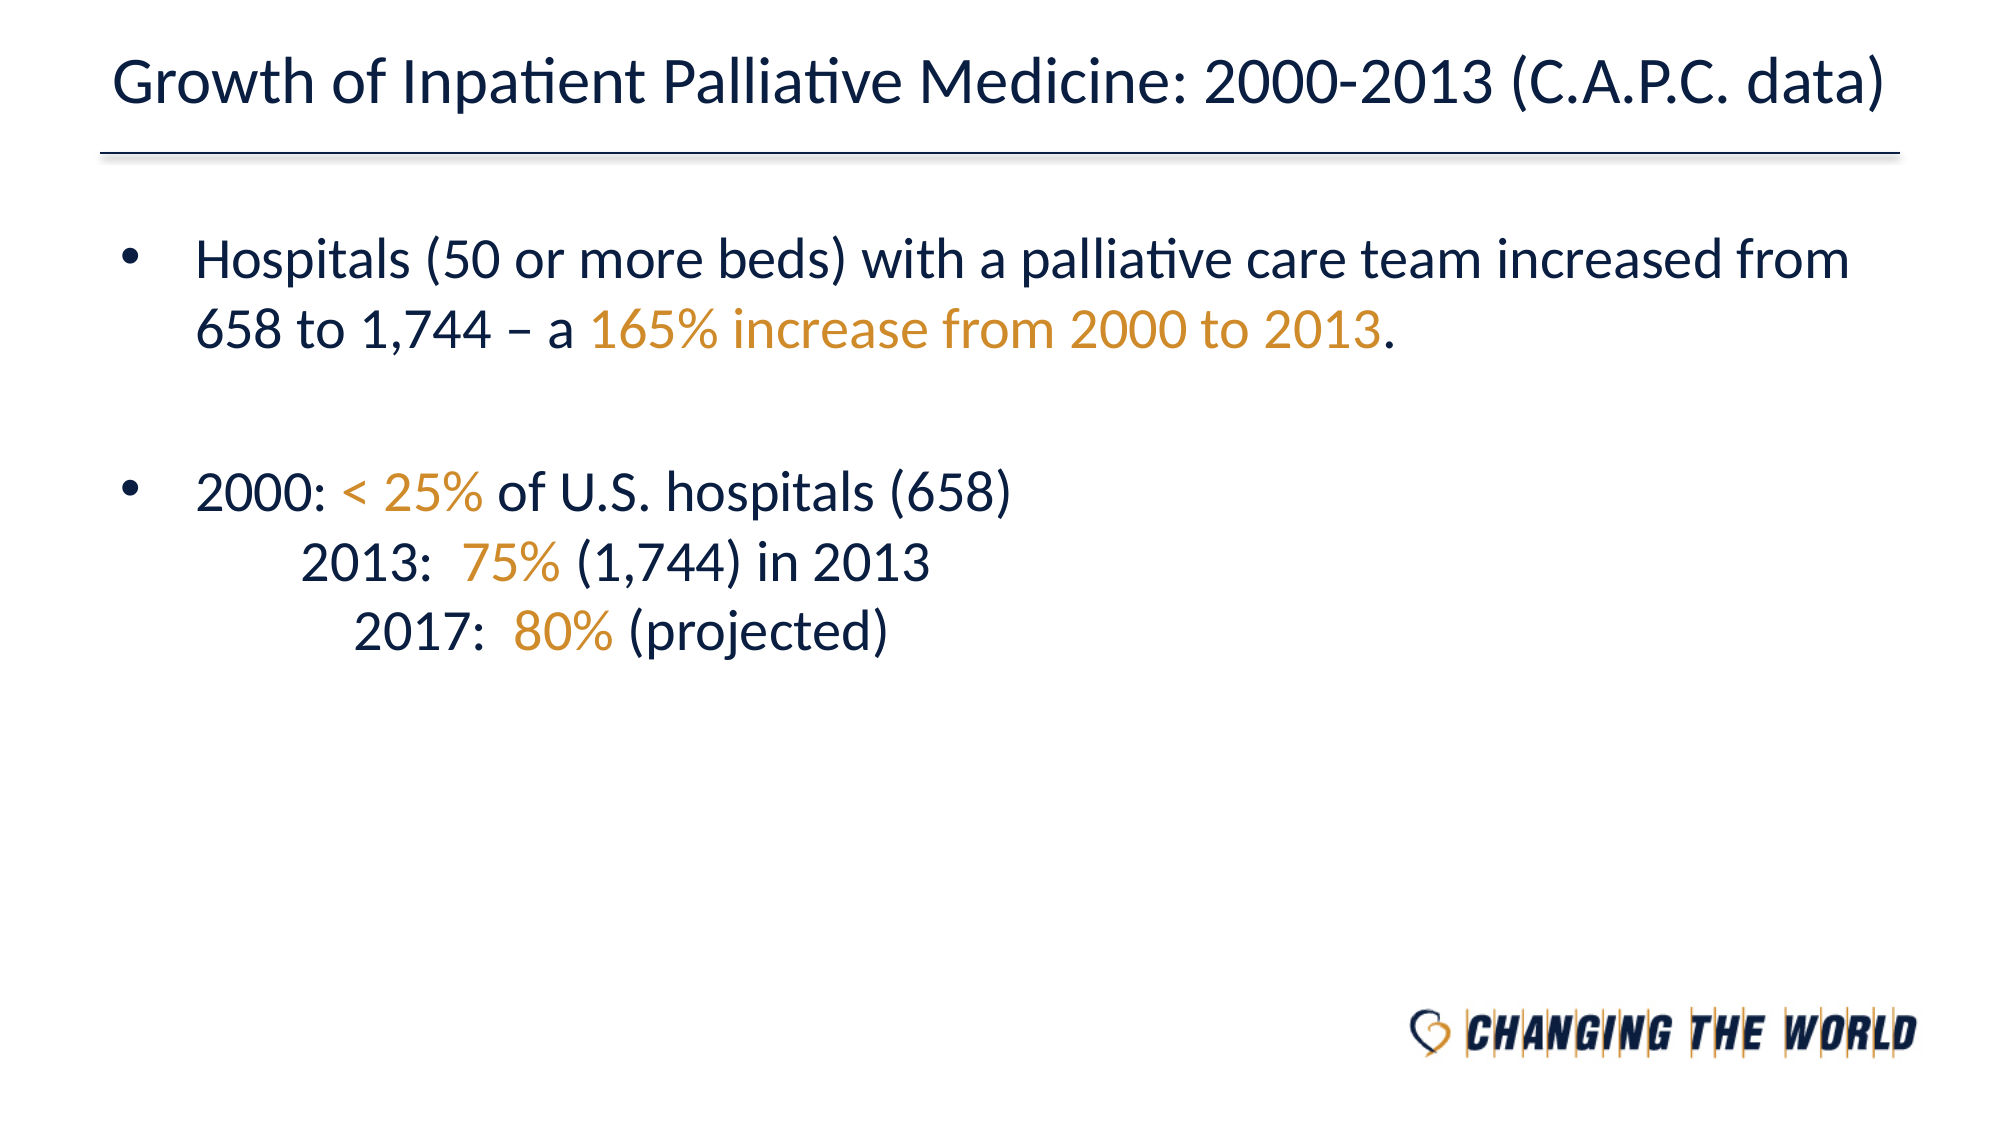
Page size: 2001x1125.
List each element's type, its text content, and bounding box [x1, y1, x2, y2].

picture [1400, 999, 1931, 1067]
title Growth of Inpatient Palliative Medicine: 2000-2013 (C.A.P.C. data) [0, 0, 2000, 154]
list Hospitals (50 or more beds) with a palliative care team increased from 658 to 1,744 – a 165% increase from 2000 to 2013. 2000: < 25% of U.S. hospitals (658) 2013: 75% (1,744) in 2013 2017: 80% (projected) [99, 210, 1900, 953]
